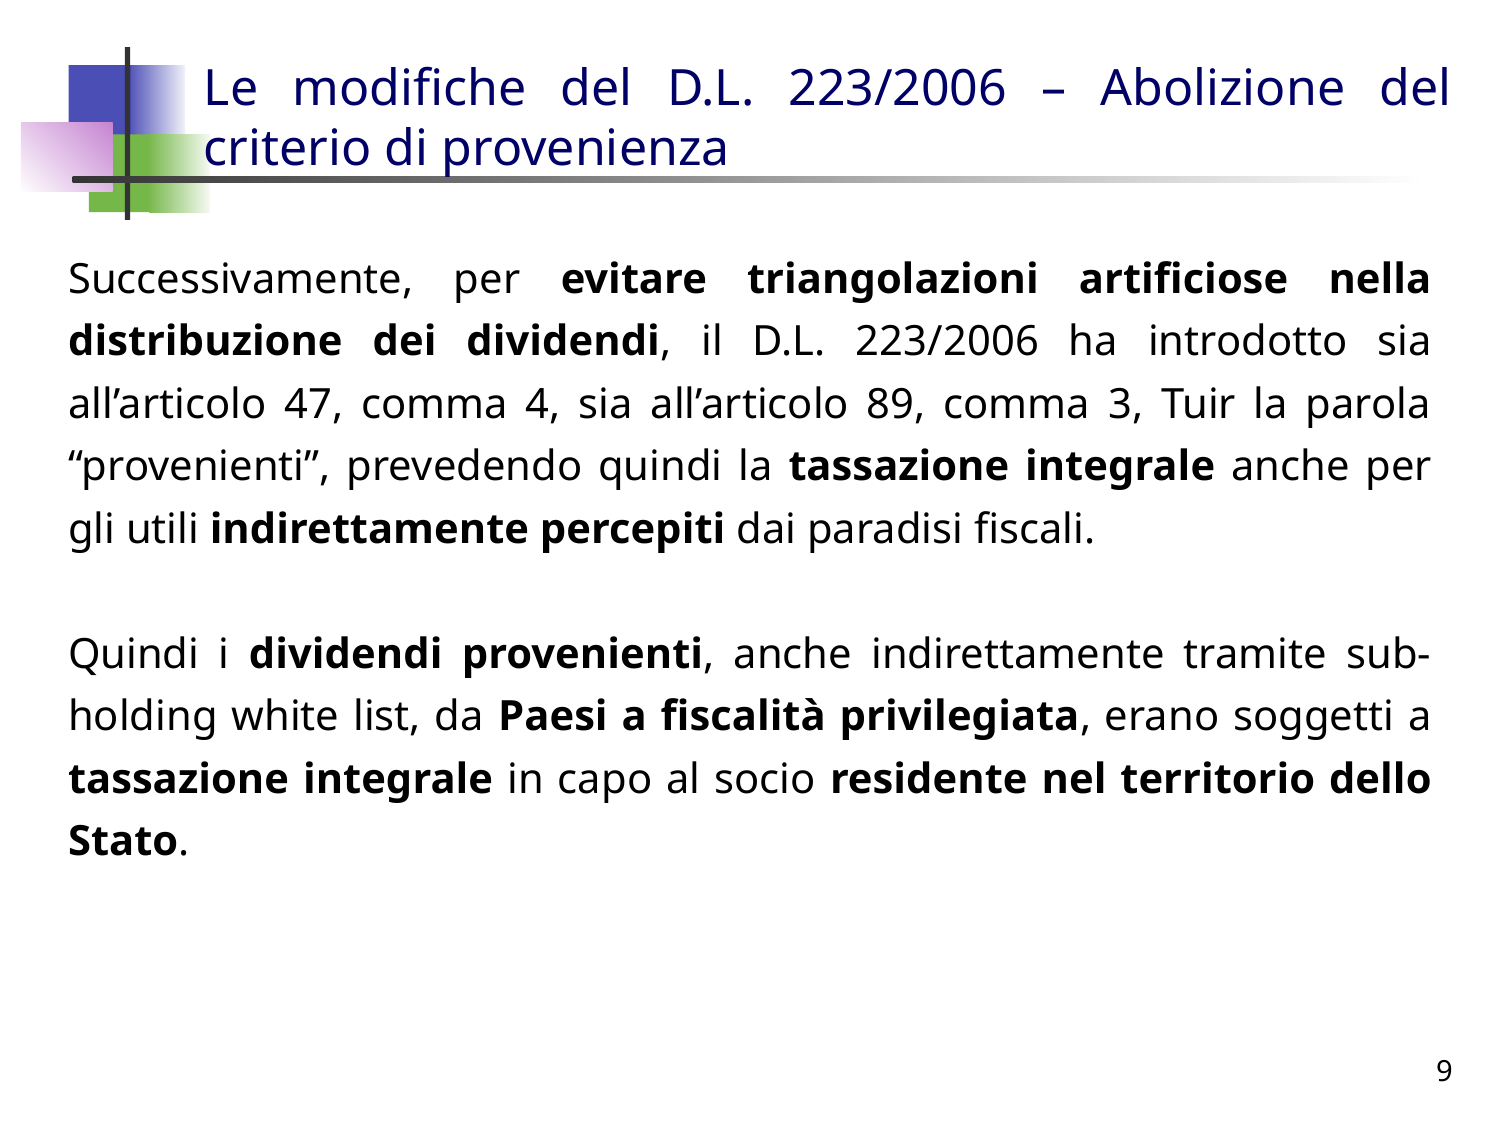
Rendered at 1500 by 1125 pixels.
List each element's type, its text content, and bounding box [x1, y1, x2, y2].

slide_number 9 [1154, 1023, 1468, 1100]
list Successivamente, per evitare triangolazioni artificiose nella distribuzione dei dividendi, il D.L. 223/2006 ha introdotto sia all’articolo 47, comma 4, sia all’articolo 89, comma 3, Tuir la parola “provenienti”, prevedendo quindi la tassazione integrale anche per gli utili indirettamente percepiti dai paradisi fiscali. Quindi i dividendi provenienti, anche indirettamente tramite sub-holding white list, da Paesi a fiscalità privilegiata, erano soggetti a tassazione integrale in capo al socio residente nel territorio dello Stato. [53, 231, 1447, 1071]
title Le modifiche del D.L. 223/2006 – Abolizione del criterio di provenienza [188, 58, 1468, 173]
